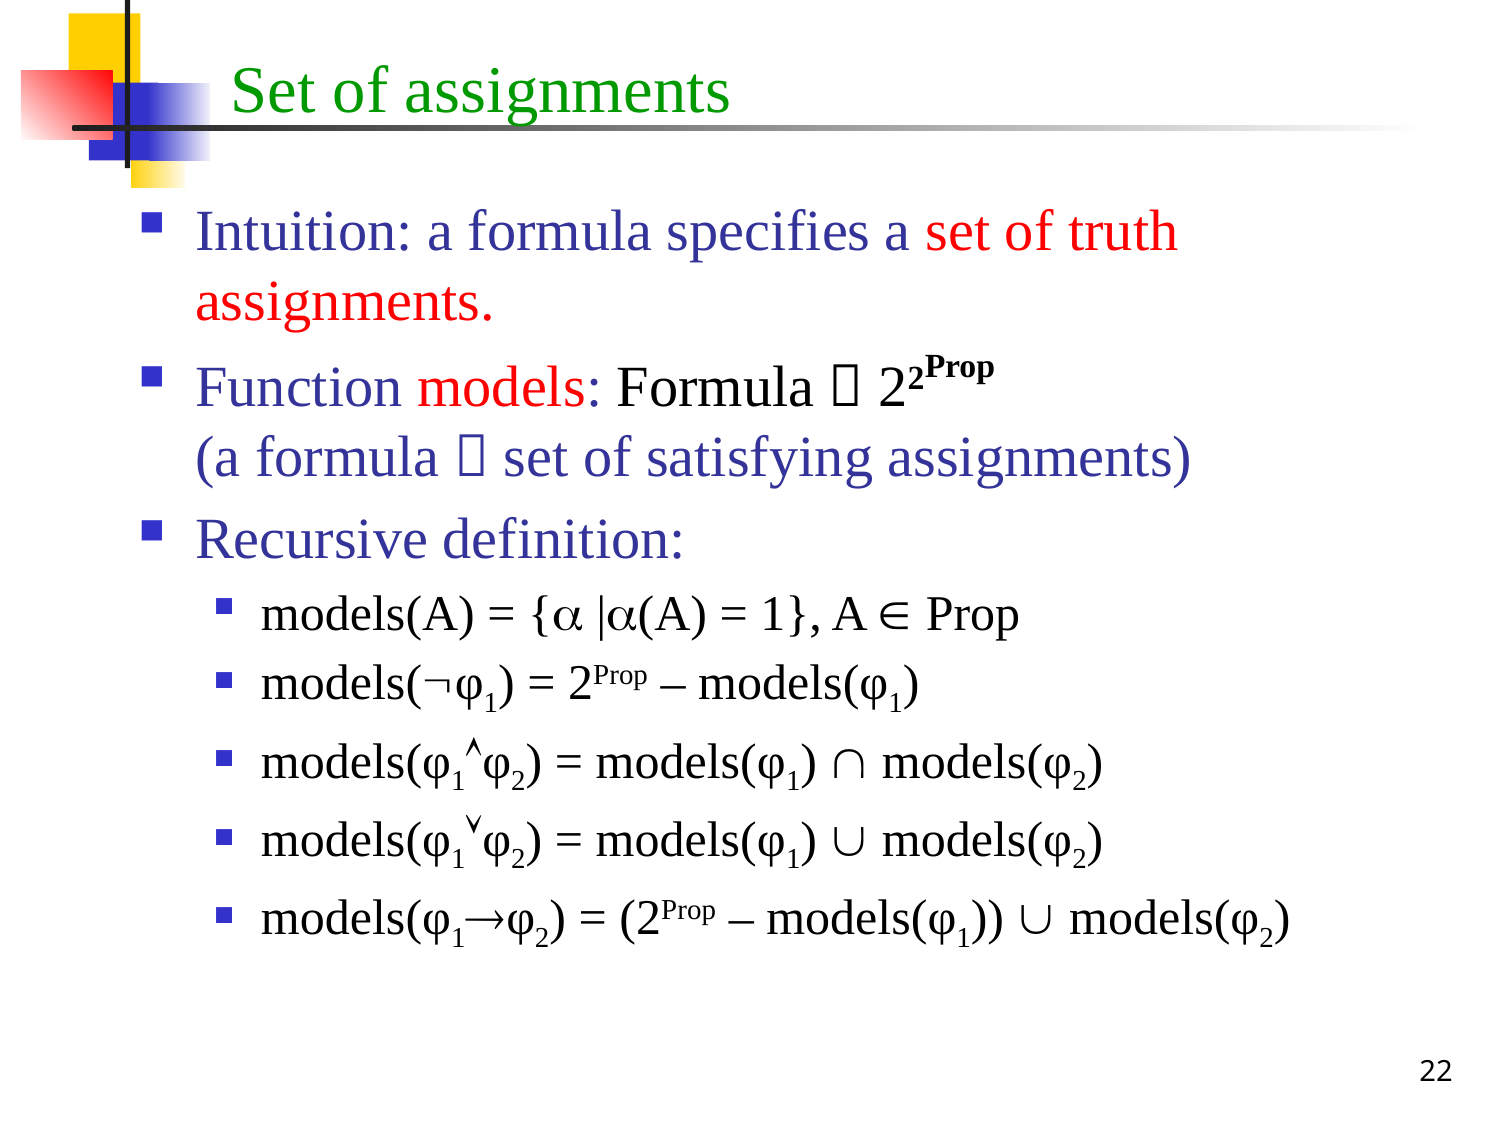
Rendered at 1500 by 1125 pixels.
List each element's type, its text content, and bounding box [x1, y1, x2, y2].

slide_number 22 [1155, 1024, 1468, 1100]
title Set of assignments [215, 0, 1495, 133]
list Intuition: a formula specifies a set of truth assignments. Function models: Formula  22Prop (a formula  set of satisfying assignments) Recursive definition: models(A) = { |(A) = 1}, A  Prop models(φ1) = 2Prop – models(φ1) models(φ1φ2) = models(φ1)  models(φ2) models(φ1φ2) = models(φ1)  models(φ2) models(φ1φ2) = (2Prop – models(φ1))  models(φ2) [123, 184, 1469, 1000]
